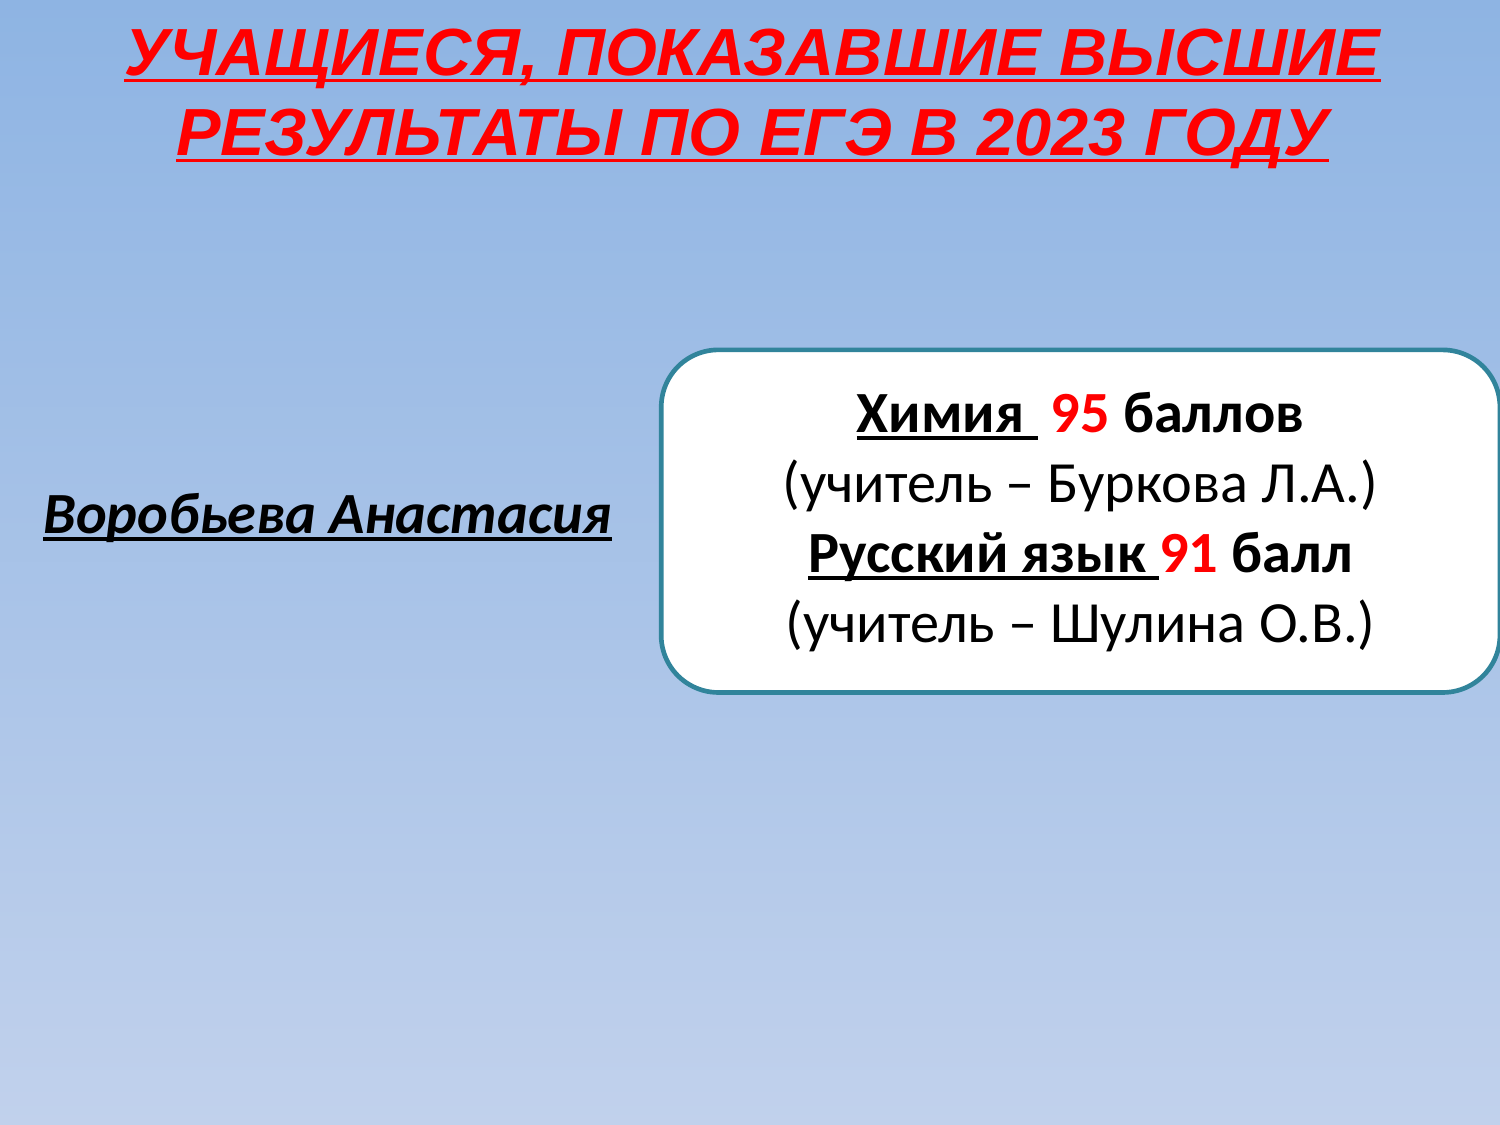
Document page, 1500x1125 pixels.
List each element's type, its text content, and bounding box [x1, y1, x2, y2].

text_box Воробьева Анастасия [0, 468, 656, 553]
text_box Химия 95 баллов (учитель – Буркова Л.А.) Русский язык 91 балл (учитель – Шулина О.В.) [661, 349, 1500, 693]
text_box УЧАЩИЕСЯ, ПОКАЗАВШИЕ ВЫСШИЕ РЕЗУЛЬТАТЫ ПО ЕГЭ В 2023 ГОДУ [5, 0, 1500, 176]
